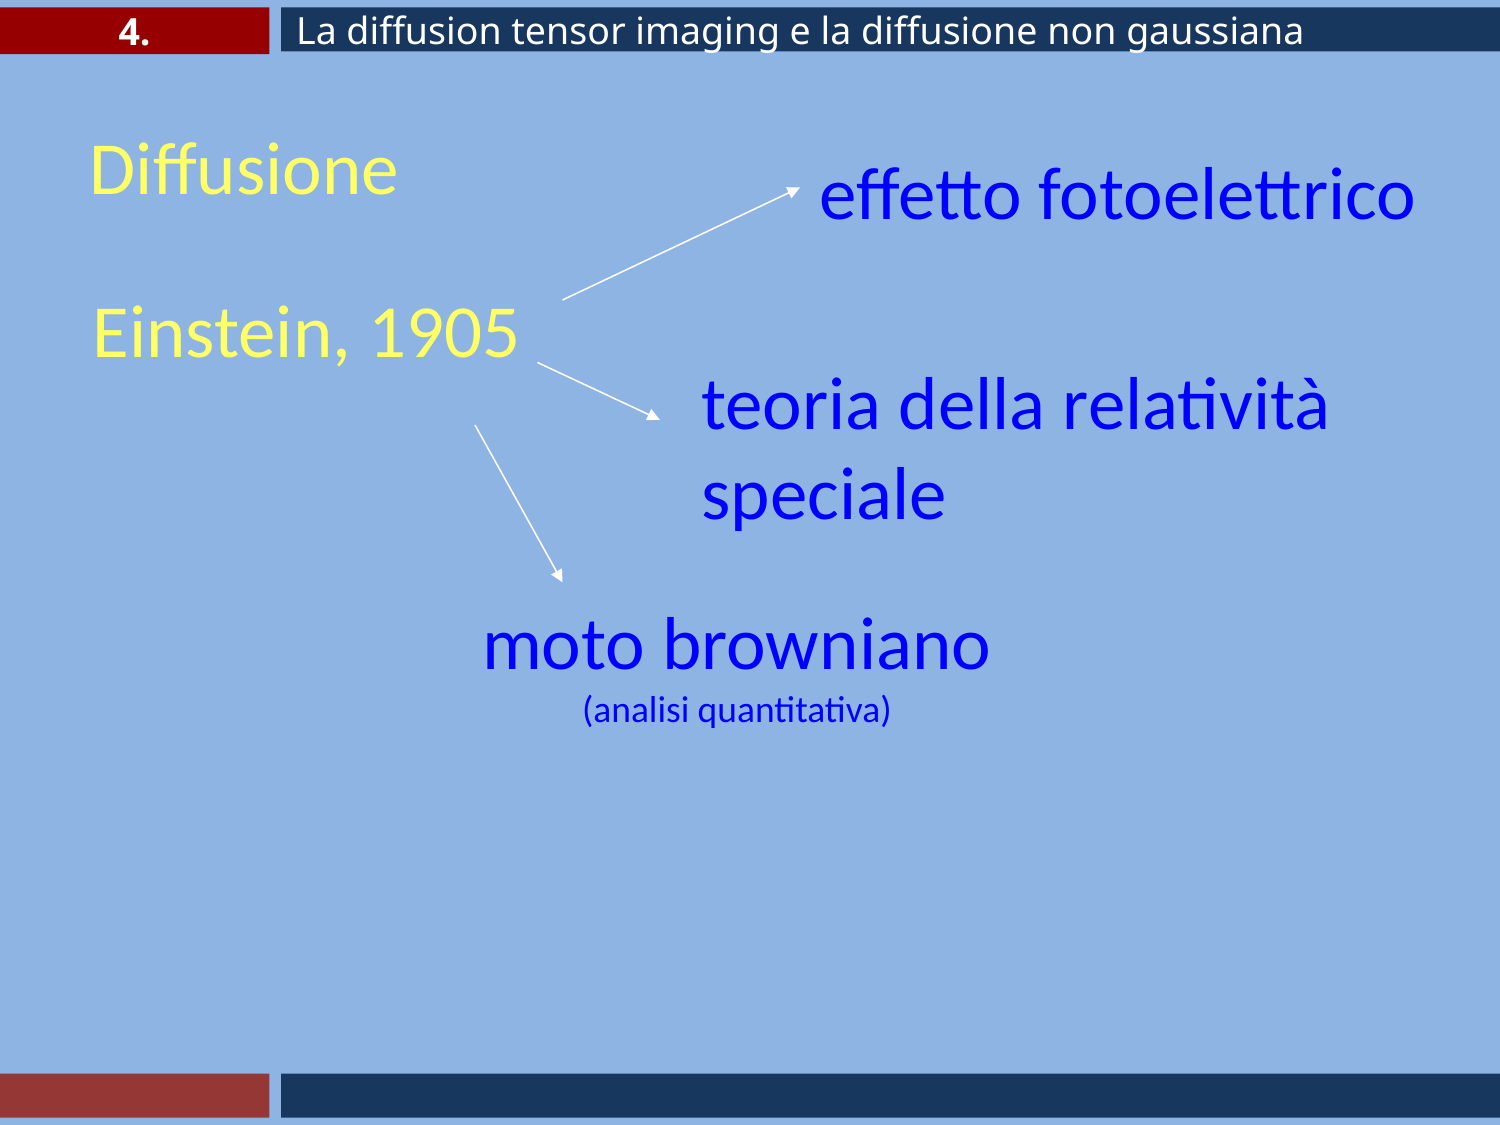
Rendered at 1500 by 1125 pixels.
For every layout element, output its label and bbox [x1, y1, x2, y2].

text_box [0, 6, 1500, 1118]
